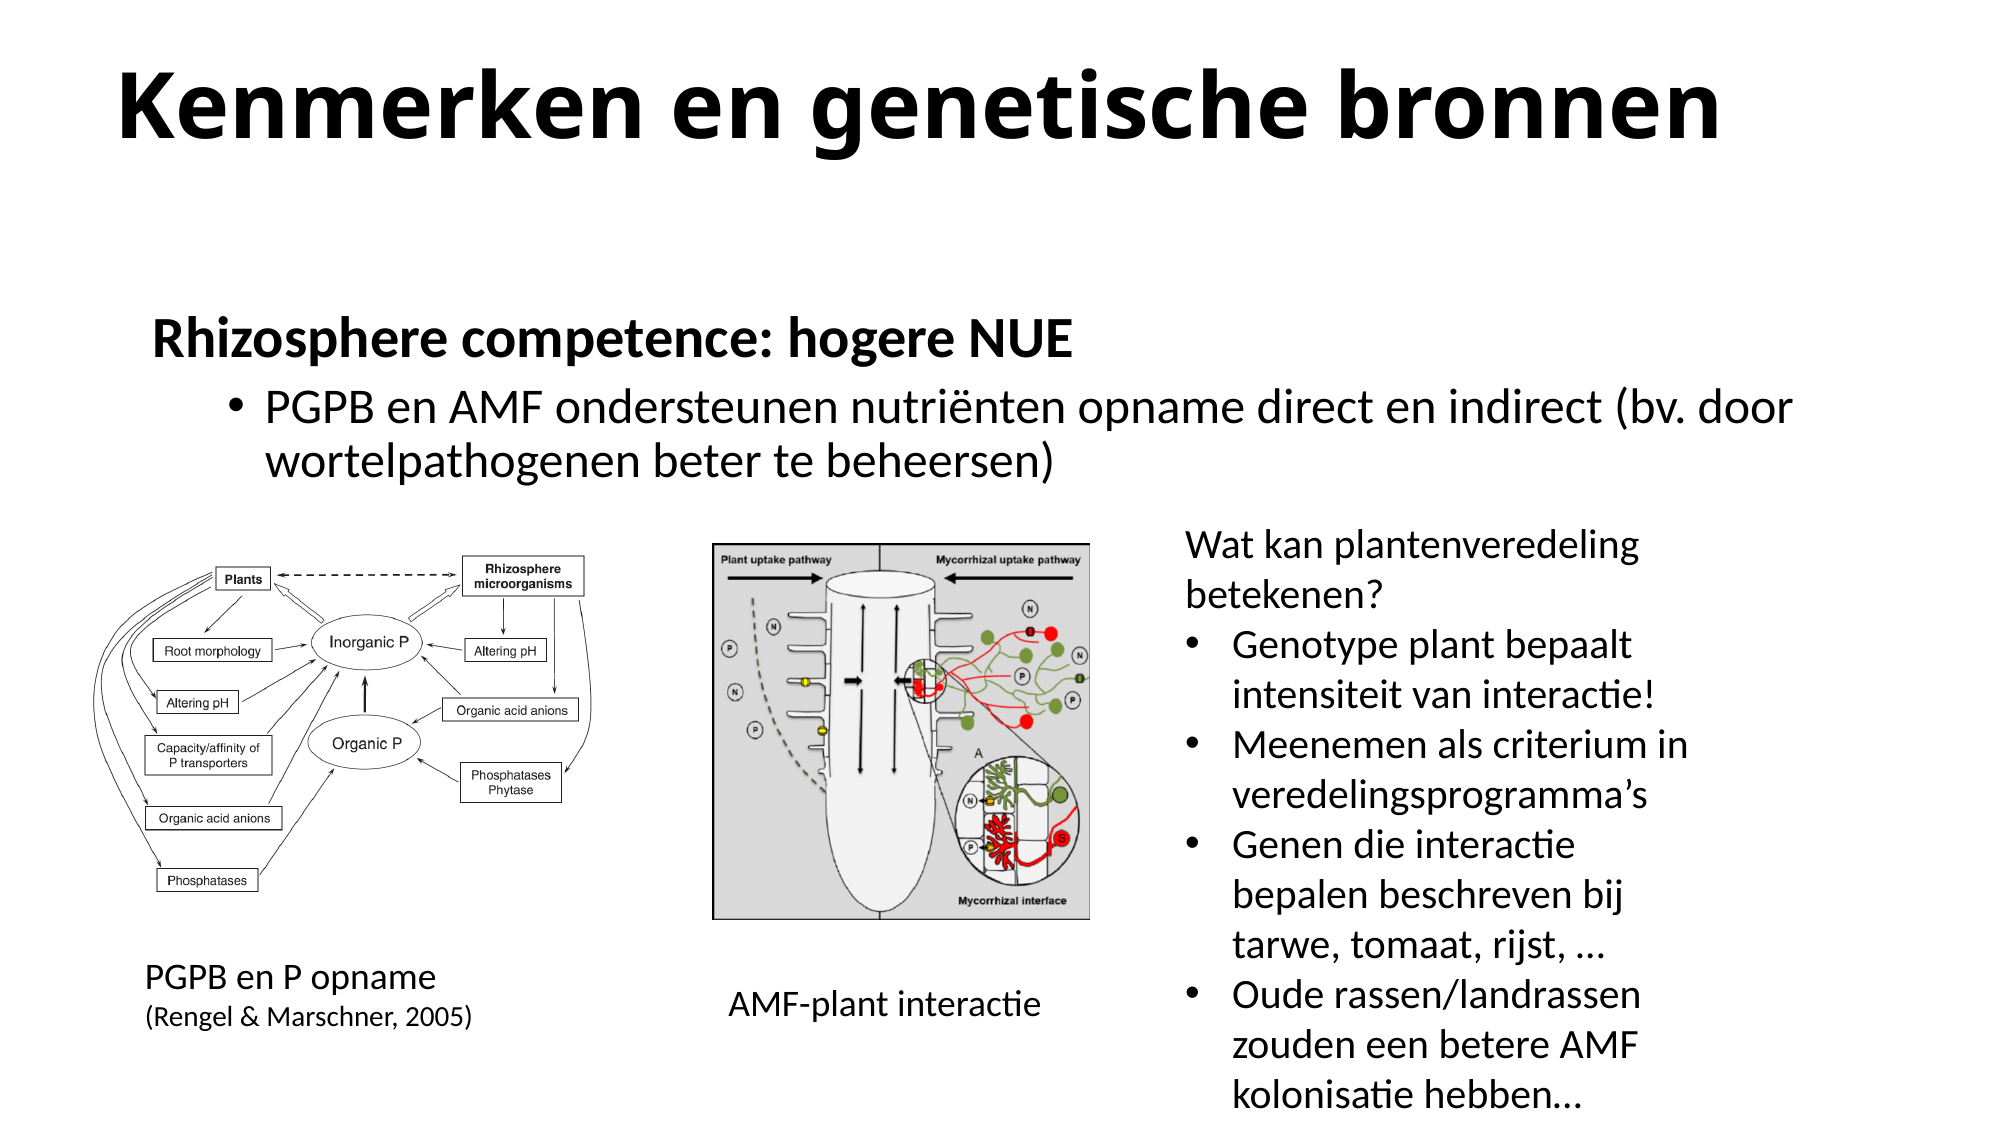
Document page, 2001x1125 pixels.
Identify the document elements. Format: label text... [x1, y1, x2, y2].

list Rhizosphere competence: hogere NUE PGPB en AMF ondersteunen nutriënten opname direct en indirect (bv. door wortelpathogenen beter te beheersen) [137, 299, 1863, 1014]
text_box AMF-plant interactie [713, 971, 1125, 1031]
picture [712, 543, 1090, 920]
text_box Wat kan plantenveredeling betekenen? Genotype plant bepaalt intensiteit van interactie! Meenemen als criterium in veredelingsprogramma’s Genen die interactie bepalen beschreven bij tarwe, tomaat, rijst, … Oude rassen/landrassen zouden een betere AMF kolonisatie hebben… [1170, 509, 1713, 1125]
text_box PGPB en P opname (Rengel & Marschner, 2005) [130, 944, 506, 1040]
title Kenmerken en genetische bronnen [99, 0, 1825, 218]
picture [59, 513, 596, 900]
